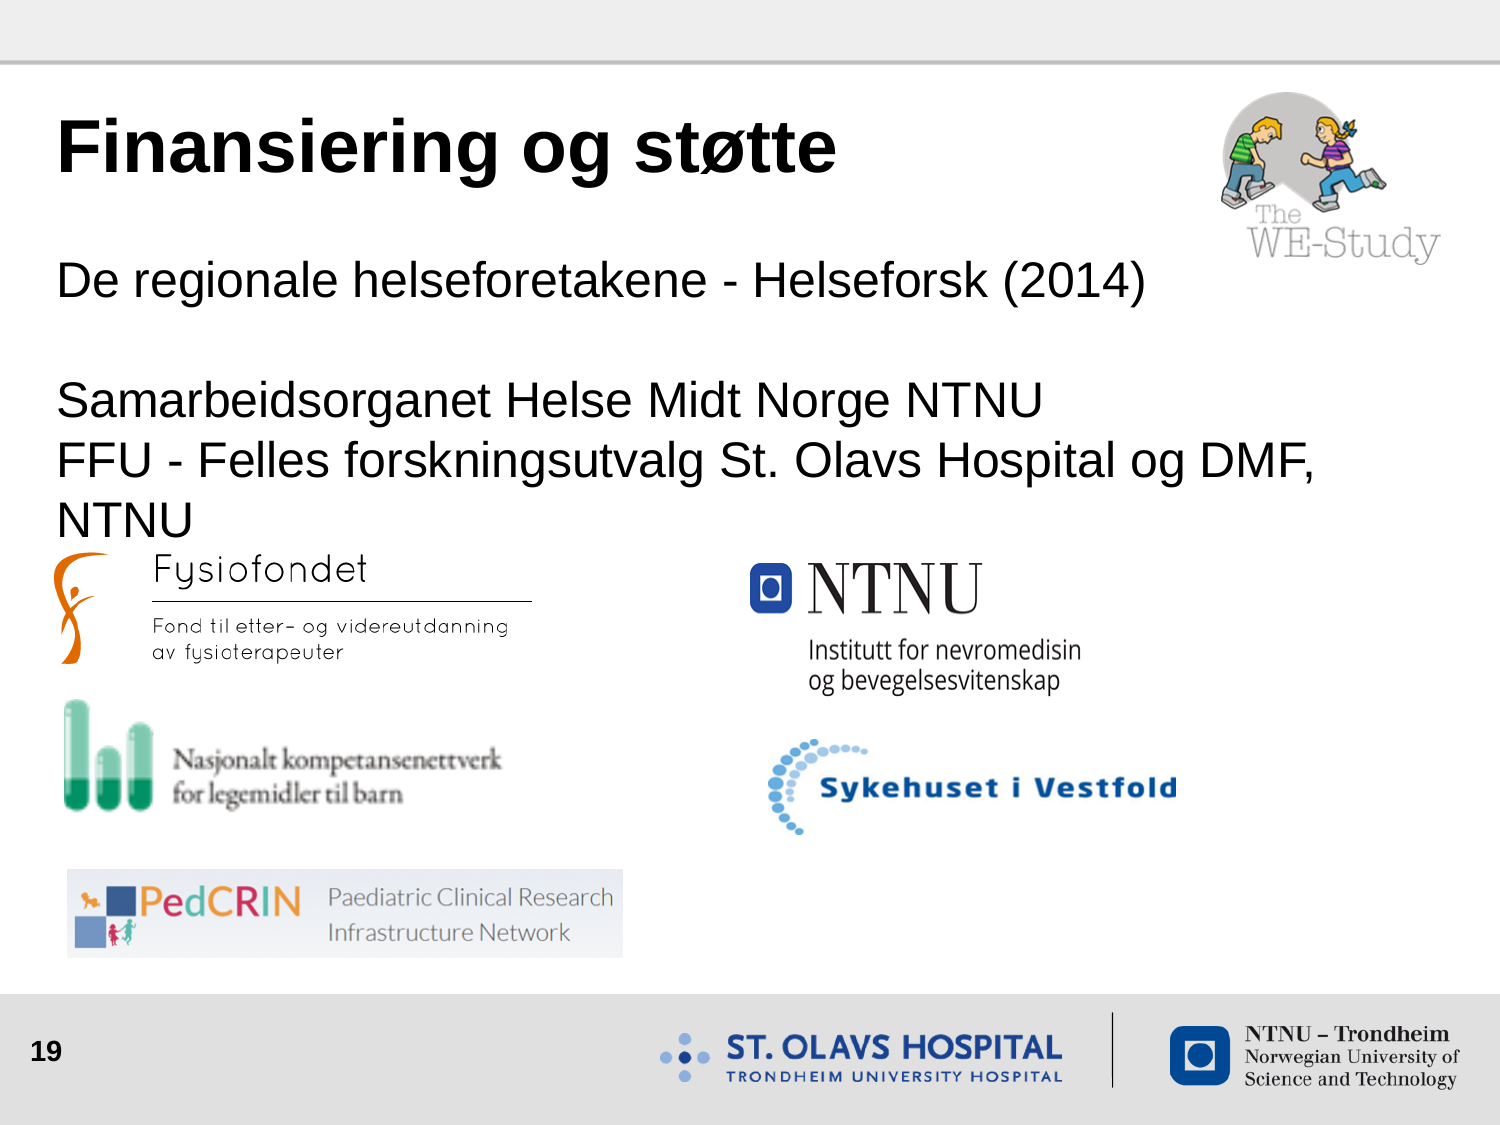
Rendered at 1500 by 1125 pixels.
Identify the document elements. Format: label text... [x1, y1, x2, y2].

picture [0, 994, 1500, 1125]
picture [1221, 92, 1442, 266]
picture [64, 699, 509, 819]
picture [46, 548, 537, 672]
picture [67, 869, 623, 959]
picture [767, 739, 1176, 835]
text_box Finansiering og støtte De regionale helseforetakene - Helseforsk (2014) Samarbeidsorganet Helse Midt Norge NTNU FFU - Felles forskningsutvalg St. Olavs Hospital og DMF, NTNU [41, 89, 1436, 915]
picture [749, 563, 1083, 698]
